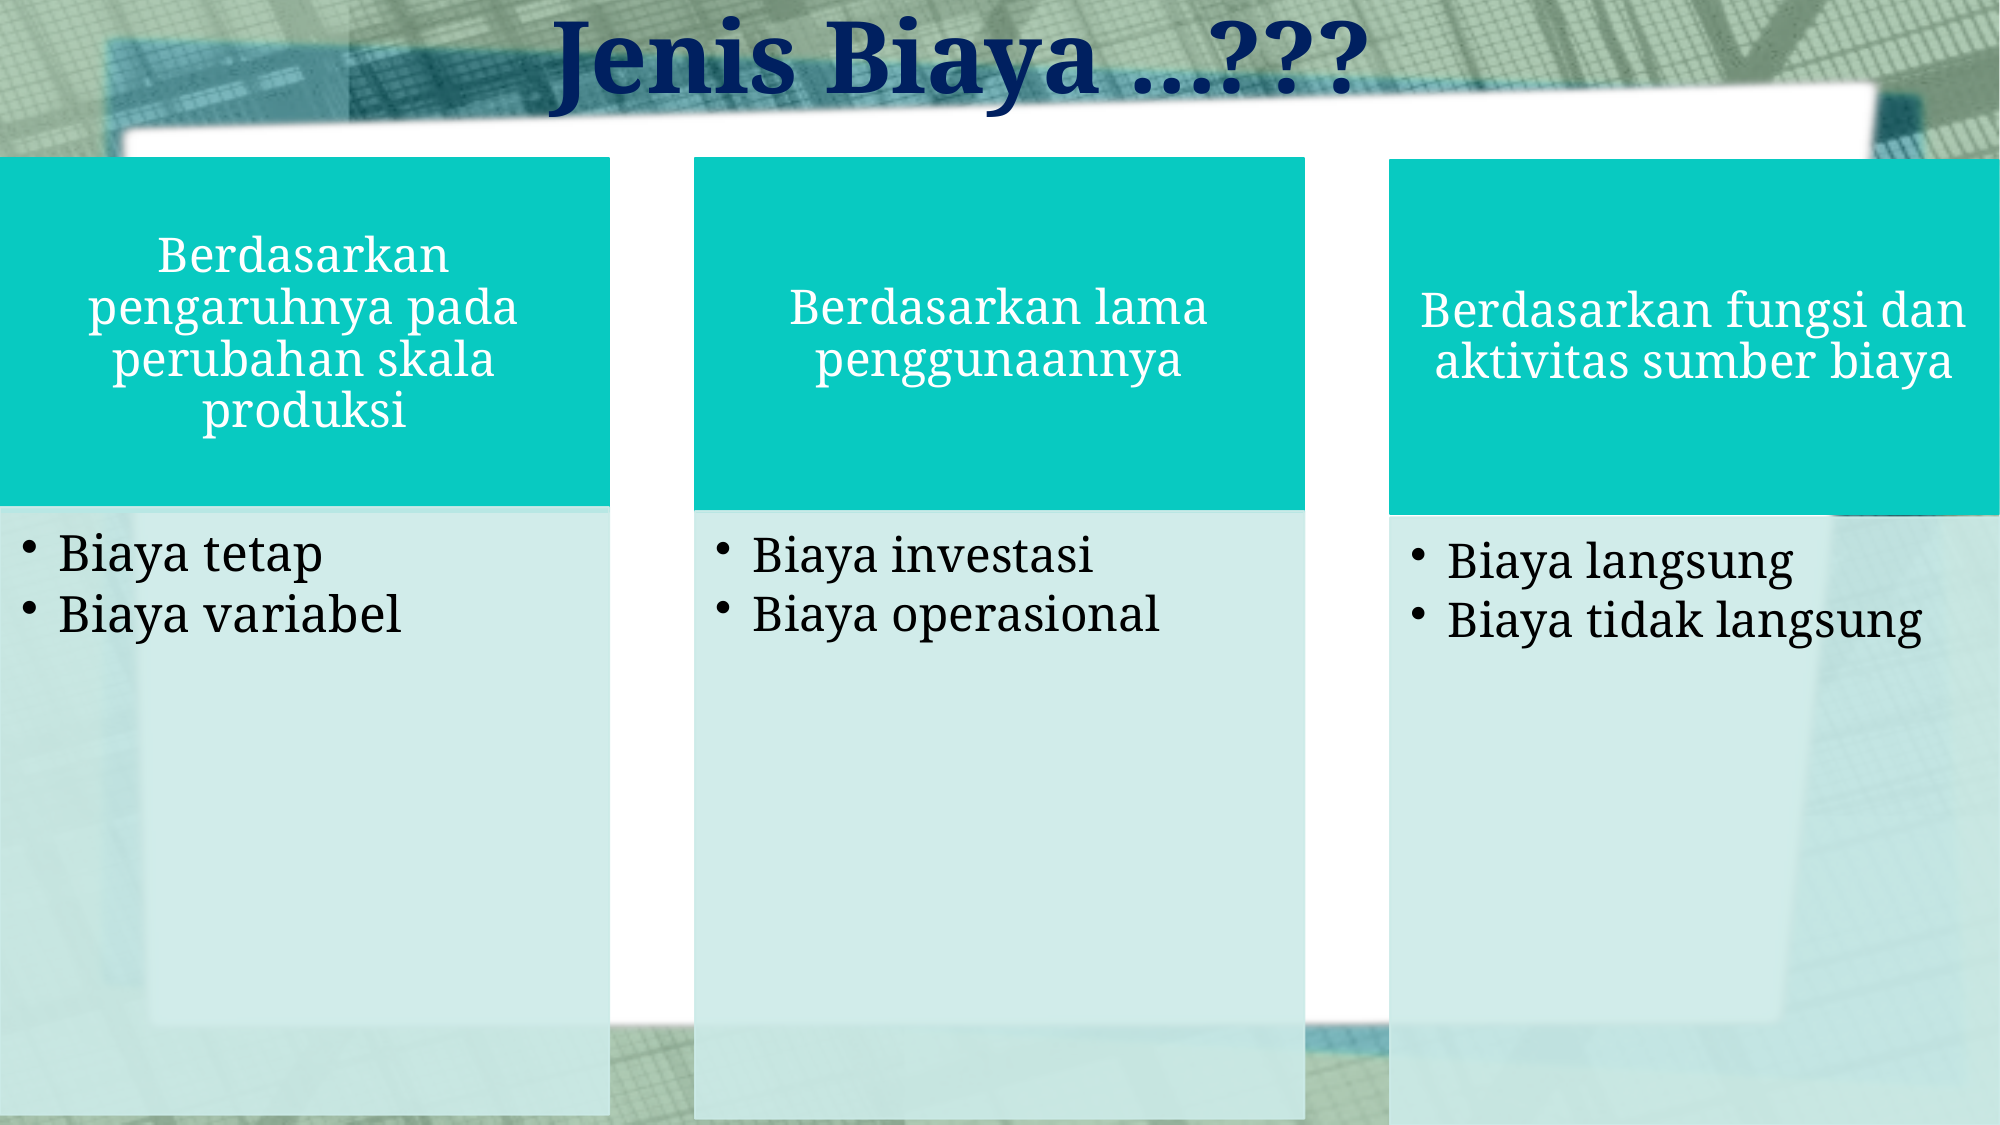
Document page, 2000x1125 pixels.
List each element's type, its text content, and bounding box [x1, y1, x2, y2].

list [0, 157, 2000, 1125]
picture [0, 0, 2000, 157]
title Jenis Biaya ...??? [174, 0, 1750, 123]
